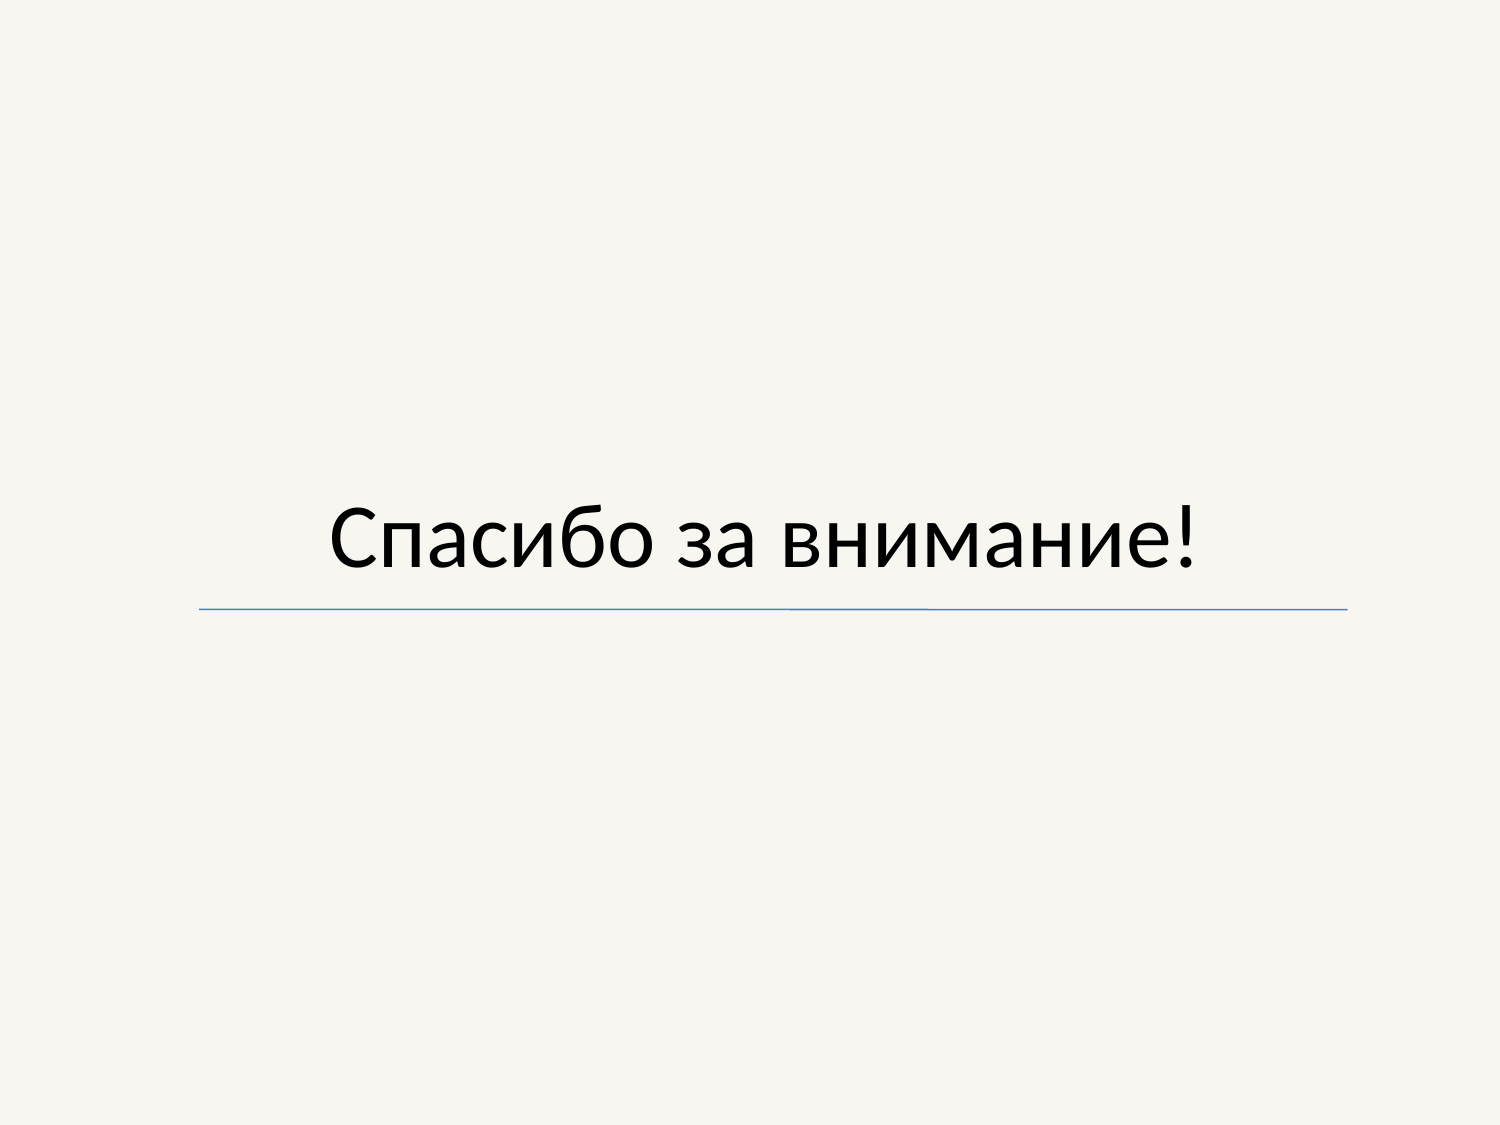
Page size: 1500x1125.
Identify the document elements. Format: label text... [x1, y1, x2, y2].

title Спасибо за внимание! [128, 410, 1404, 652]
